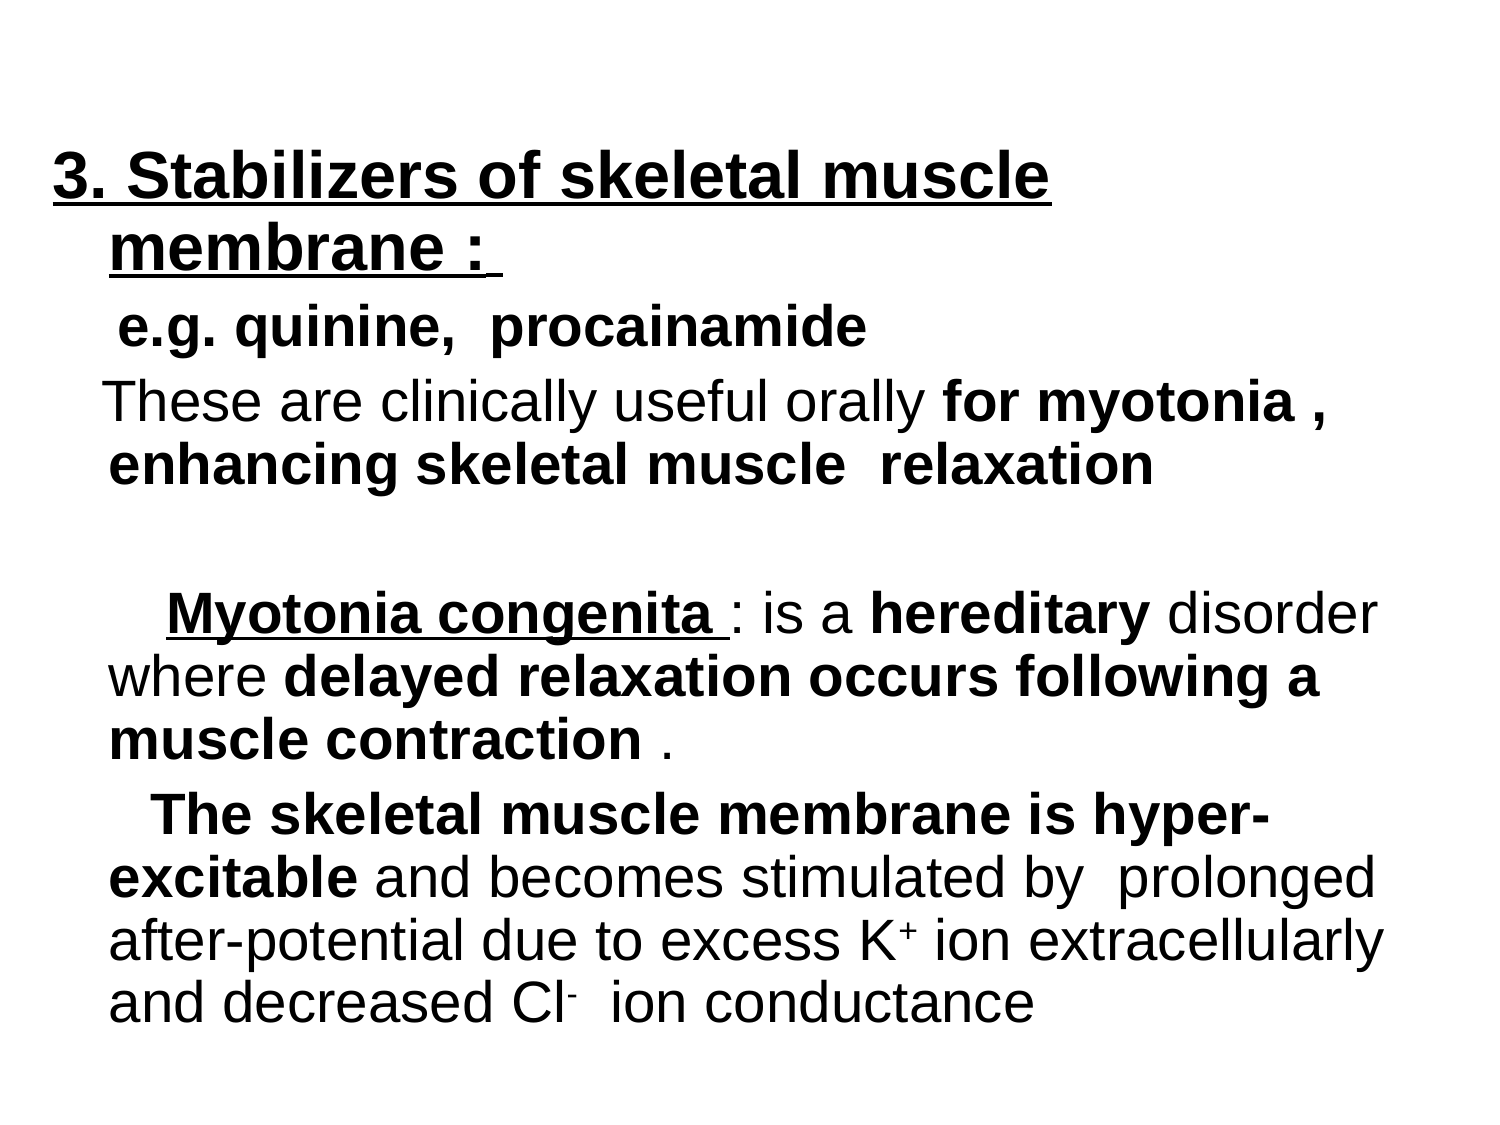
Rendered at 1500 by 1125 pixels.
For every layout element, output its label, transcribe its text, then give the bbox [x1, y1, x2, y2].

list 3. Stabilizers of skeletal muscle membrane : e.g. quinine, procainamide These are clinically useful orally for myotonia , enhancing skeletal muscle relaxation Myotonia congenita : is a hereditary disorder where delayed relaxation occurs following a muscle contraction . The skeletal muscle membrane is hyper-excitable and becomes stimulated by prolonged after-potential due to excess K+ ion extracellularly and decreased Cl- ion conductance [37, 50, 1463, 1063]
